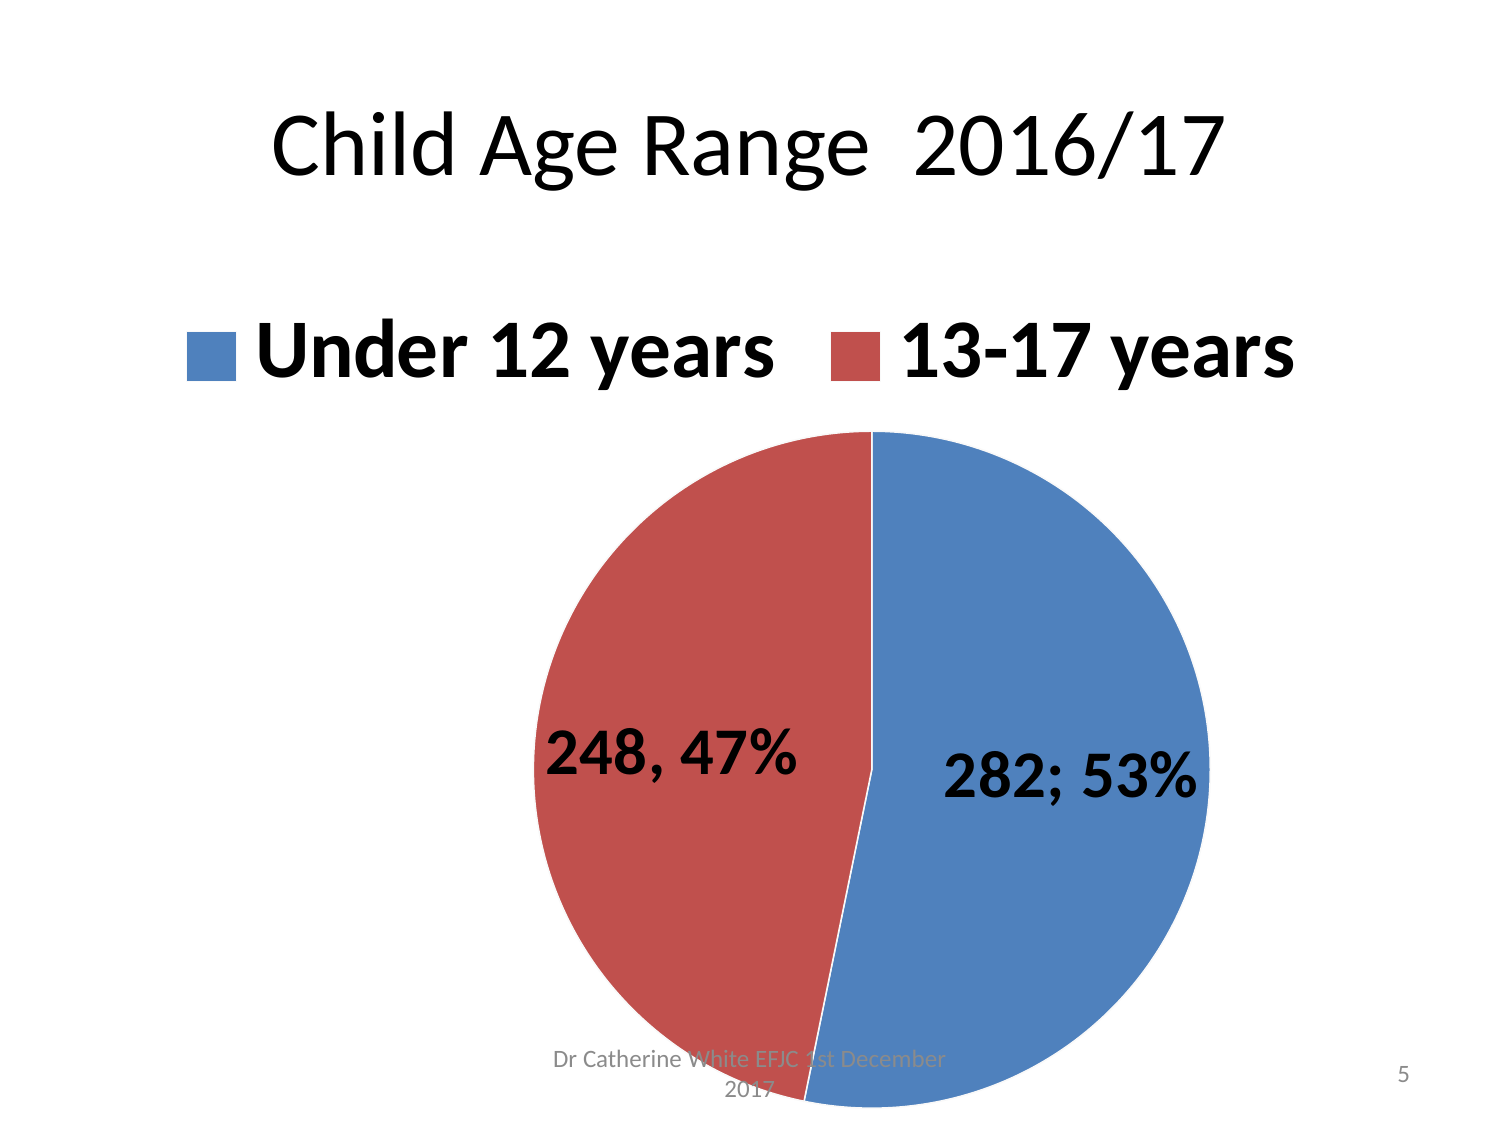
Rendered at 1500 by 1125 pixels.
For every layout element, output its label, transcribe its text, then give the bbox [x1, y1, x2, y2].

chart [41, 287, 1442, 1125]
title Child Age Range 2016/17 [75, 45, 1425, 233]
